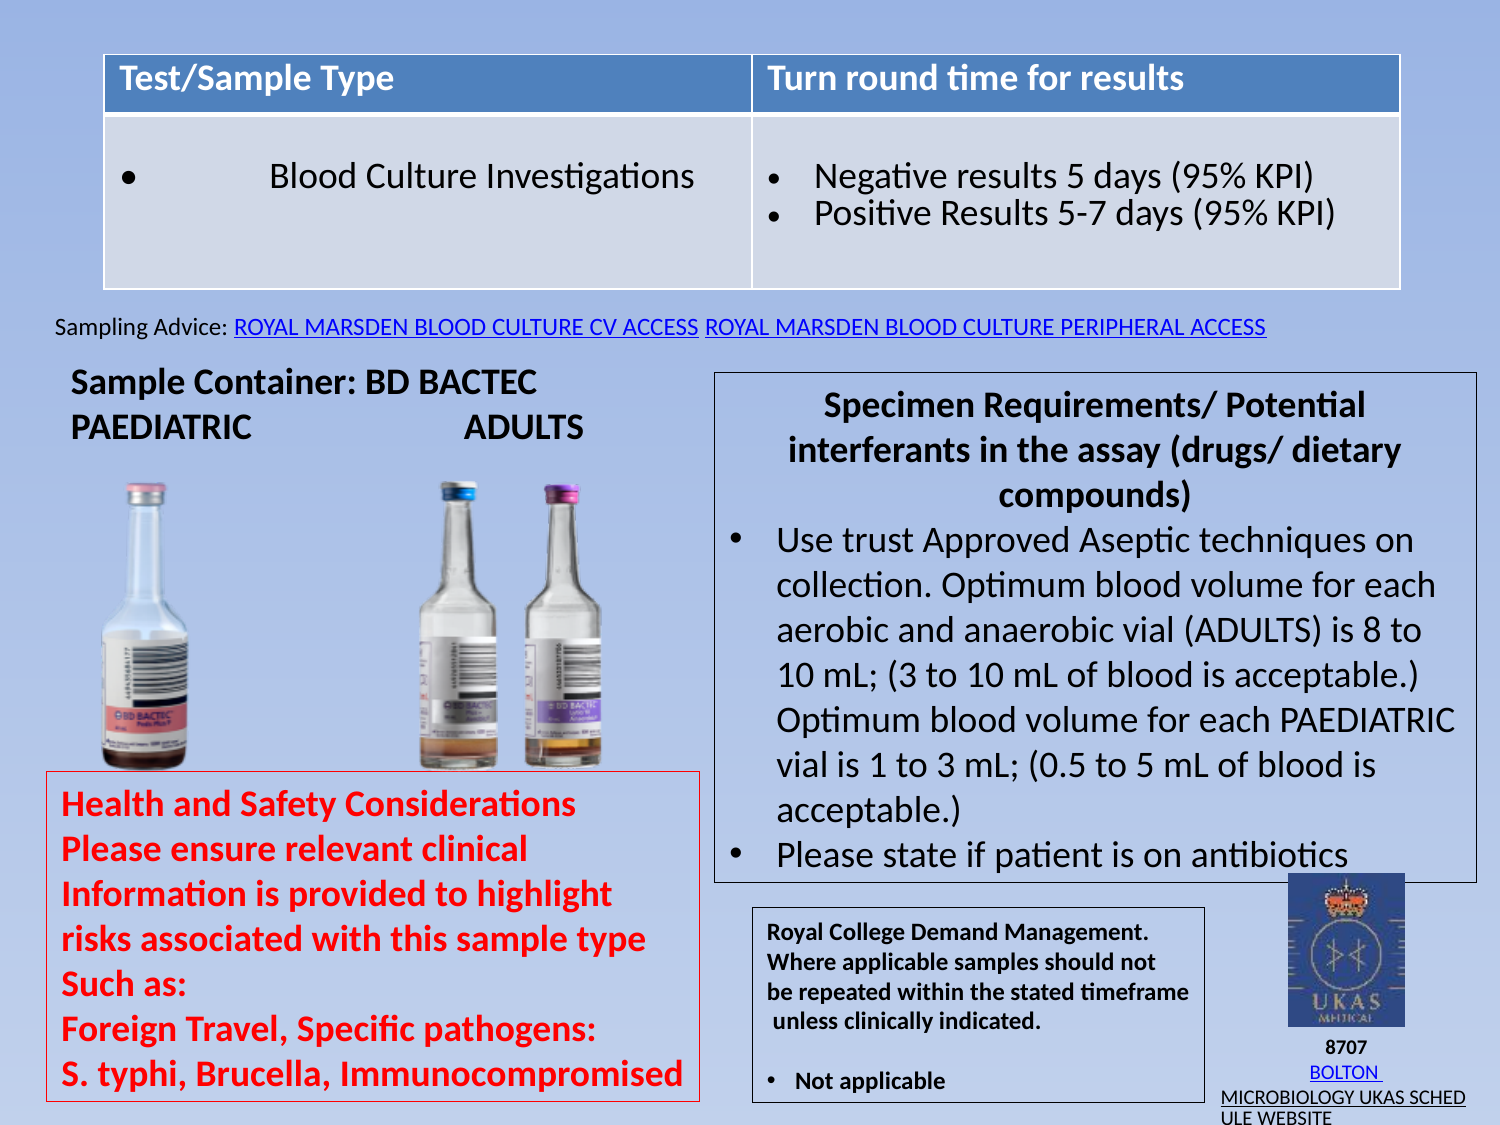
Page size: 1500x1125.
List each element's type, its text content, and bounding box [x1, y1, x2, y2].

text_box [1205, 873, 1488, 1118]
text_box Sampling Advice: ROYAL MARSDEN BLOOD CULTURE CV ACCESS ROYAL MARSDEN BLOOD CULTURE PERIPHERAL ACCESS [40, 302, 1282, 348]
text_box Royal College Demand Management. Where applicable samples should not be repeated within the stated timeframe unless clinically indicated. Not applicable [752, 907, 1200, 1103]
picture [417, 480, 498, 772]
text_box Sample Container: BD BACTEC PAEDIATRIC ADULTS [56, 349, 600, 455]
table_header Test/Sample Type [105, 55, 751, 112]
text_box Health and Safety Considerations Please ensure relevant clinical Information is provided to highlight risks associated with this sample type Such as: Foreign Travel, Specific pathogens: S. typhi, Brucella, Immunocompromised [46, 771, 700, 1102]
text_box Specimen Requirements/ Potential interferants in the assay (drugs/ dietary compounds) Use trust Approved Aseptic techniques on collection. Optimum blood volume for each aerobic and anaerobic vial (ADULTS) is 8 to 10 mL; (3 to 10 mL of blood is acceptable.) Optimum blood volume for each PAEDIATRIC vial is 1 to 3 mL; (0.5 to 5 mL of blood is acceptable.) Please state if patient is on antibiotics [714, 372, 1477, 883]
table_cell Negative results 5 days (95% KPI) Positive Results 5-7 days (95% KPI) [753, 117, 1399, 288]
table_header Turn round time for results [753, 55, 1399, 112]
picture [522, 480, 604, 772]
picture [100, 480, 193, 772]
table_cell • Blood Culture Investigations [105, 117, 751, 288]
